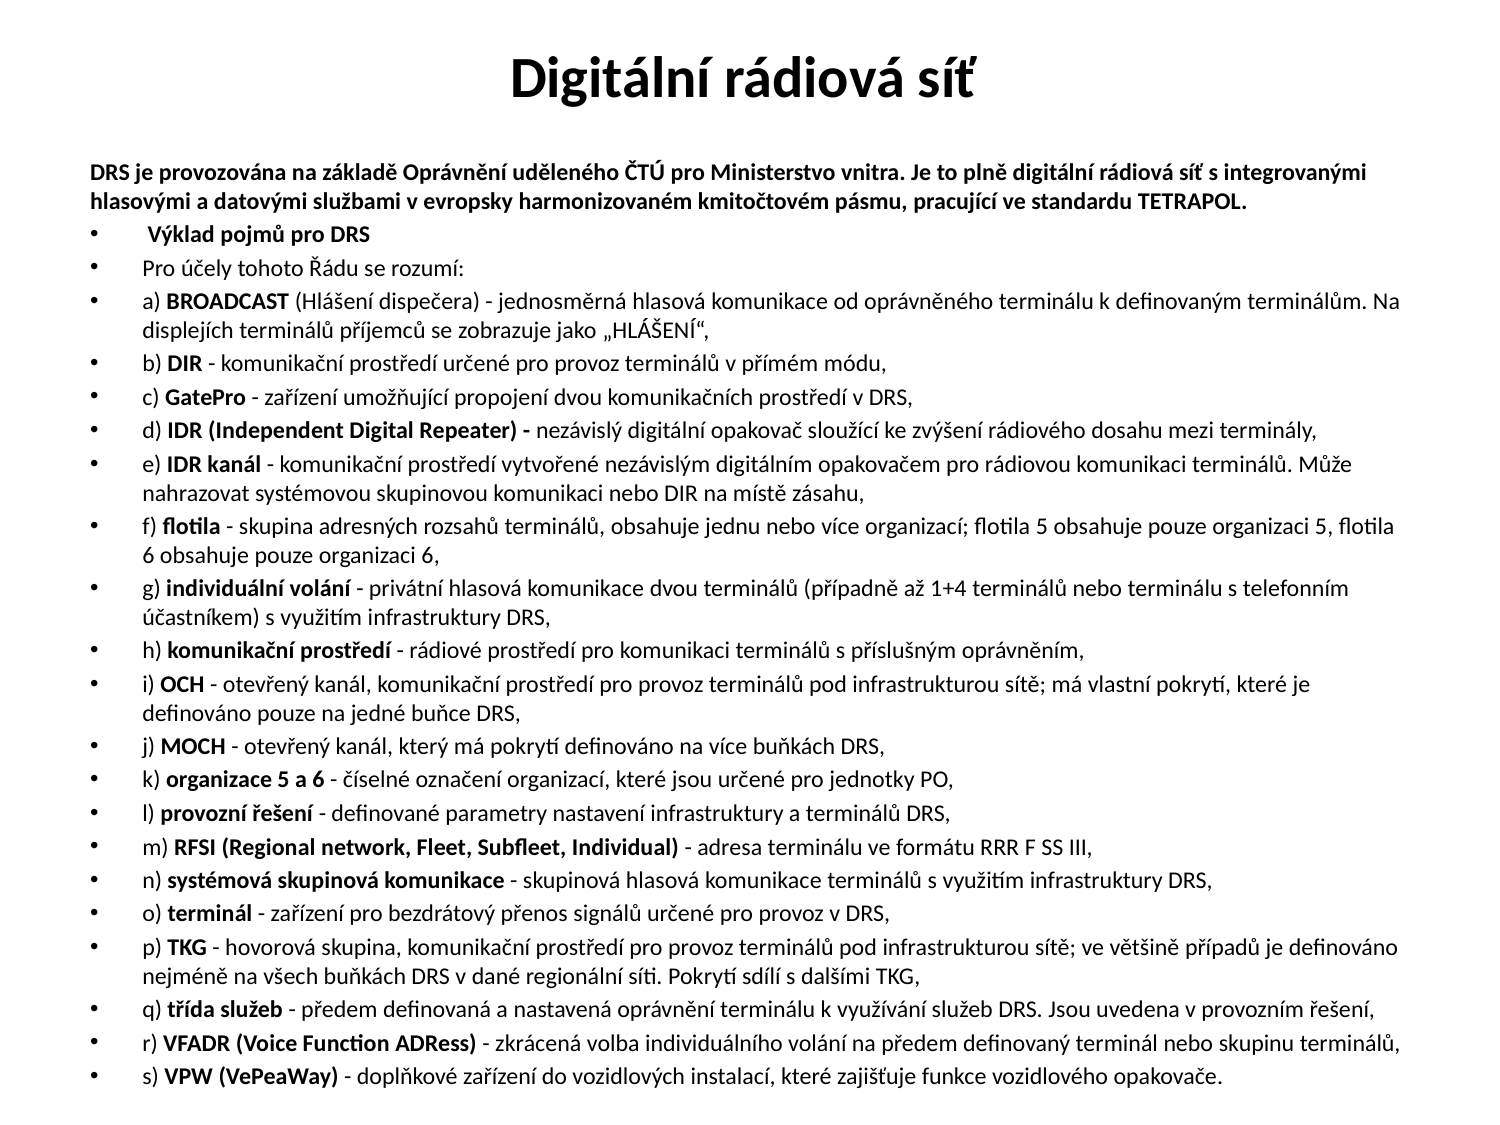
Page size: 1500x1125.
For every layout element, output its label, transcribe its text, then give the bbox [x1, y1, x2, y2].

title Digitální rádiová síť [75, 0, 1425, 149]
list DRS je provozována na základě Oprávnění uděleného ČTÚ pro Ministerstvo vnitra. Je to plně digitální rádiová síť s integrovanými hlasovými a datovými službami v evropsky harmonizovaném kmitočtovém pásmu, pracující ve standardu TETRAPOL. Výklad pojmů pro DRS Pro účely tohoto Řádu se rozumí: a) BROADCAST (Hlášení dispečera) - jednosměrná hlasová komunikace od oprávněného terminálu k definovaným terminálům. Na displejích terminálů příjemců se zobrazuje jako „HLÁŠENÍ“, b) DIR - komunikační prostředí určené pro provoz terminálů v přímém módu, c) GatePro - zařízení umožňující propojení dvou komunikačních prostředí v DRS, d) IDR (Independent Digital Repeater) - nezávislý digitální opakovač sloužící ke zvýšení rádiového dosahu mezi terminály, e) IDR kanál - komunikační prostředí vytvořené nezávislým digitálním opakovačem pro rádiovou komunikaci terminálů. Může nahrazovat systémovou skupinovou komunikaci nebo DIR na místě zásahu, f) flotila - skupina adresných rozsahů terminálů, obsahuje jednu nebo více organizací; flotila 5 obsahuje pouze organizaci 5, flotila 6 obsahuje pouze organizaci 6, g) individuální volání - privátní hlasová komunikace dvou terminálů (případně až 1+4 terminálů nebo terminálu s telefonním účastníkem) s využitím infrastruktury DRS, h) komunikační prostředí - rádiové prostředí pro komunikaci terminálů s příslušným oprávněním, i) OCH - otevřený kanál, komunikační prostředí pro provoz terminálů pod infrastrukturou sítě; má vlastní pokrytí, které je definováno pouze na jedné buňce DRS, j) MOCH - otevřený kanál, který má pokrytí definováno na více buňkách DRS, k) organizace 5 a 6 - číselné označení organizací, které jsou určené pro jednotky PO, l) provozní řešení - definované parametry nastavení infrastruktury a terminálů DRS, m) RFSI (Regional network, Fleet, Subfleet, Individual) - adresa terminálu ve formátu RRR F SS III, n) systémová skupinová komunikace - skupinová hlasová komunikace terminálů s využitím infrastruktury DRS, o) terminál - zařízení pro bezdrátový přenos signálů určené pro provoz v DRS, p) TKG - hovorová skupina, komunikační prostředí pro provoz terminálů pod infrastrukturou sítě; ve většině případů je definováno nejméně na všech buňkách DRS v dané regionální síti. Pokrytí sdílí s dalšími TKG, q) třída služeb - předem definovaná a nastavená oprávnění terminálu k využívání služeb DRS. Jsou uvedena v provozním řešení, r) VFADR (Voice Function ADRess) - zkrácená volba individuálního volání na předem definovaný terminál nebo skupinu terminálů, s) VPW (VePeaWay) - doplňkové zařízení do vozidlových instalací, které zajišťuje funkce vozidlového opakovače. [75, 149, 1425, 1125]
